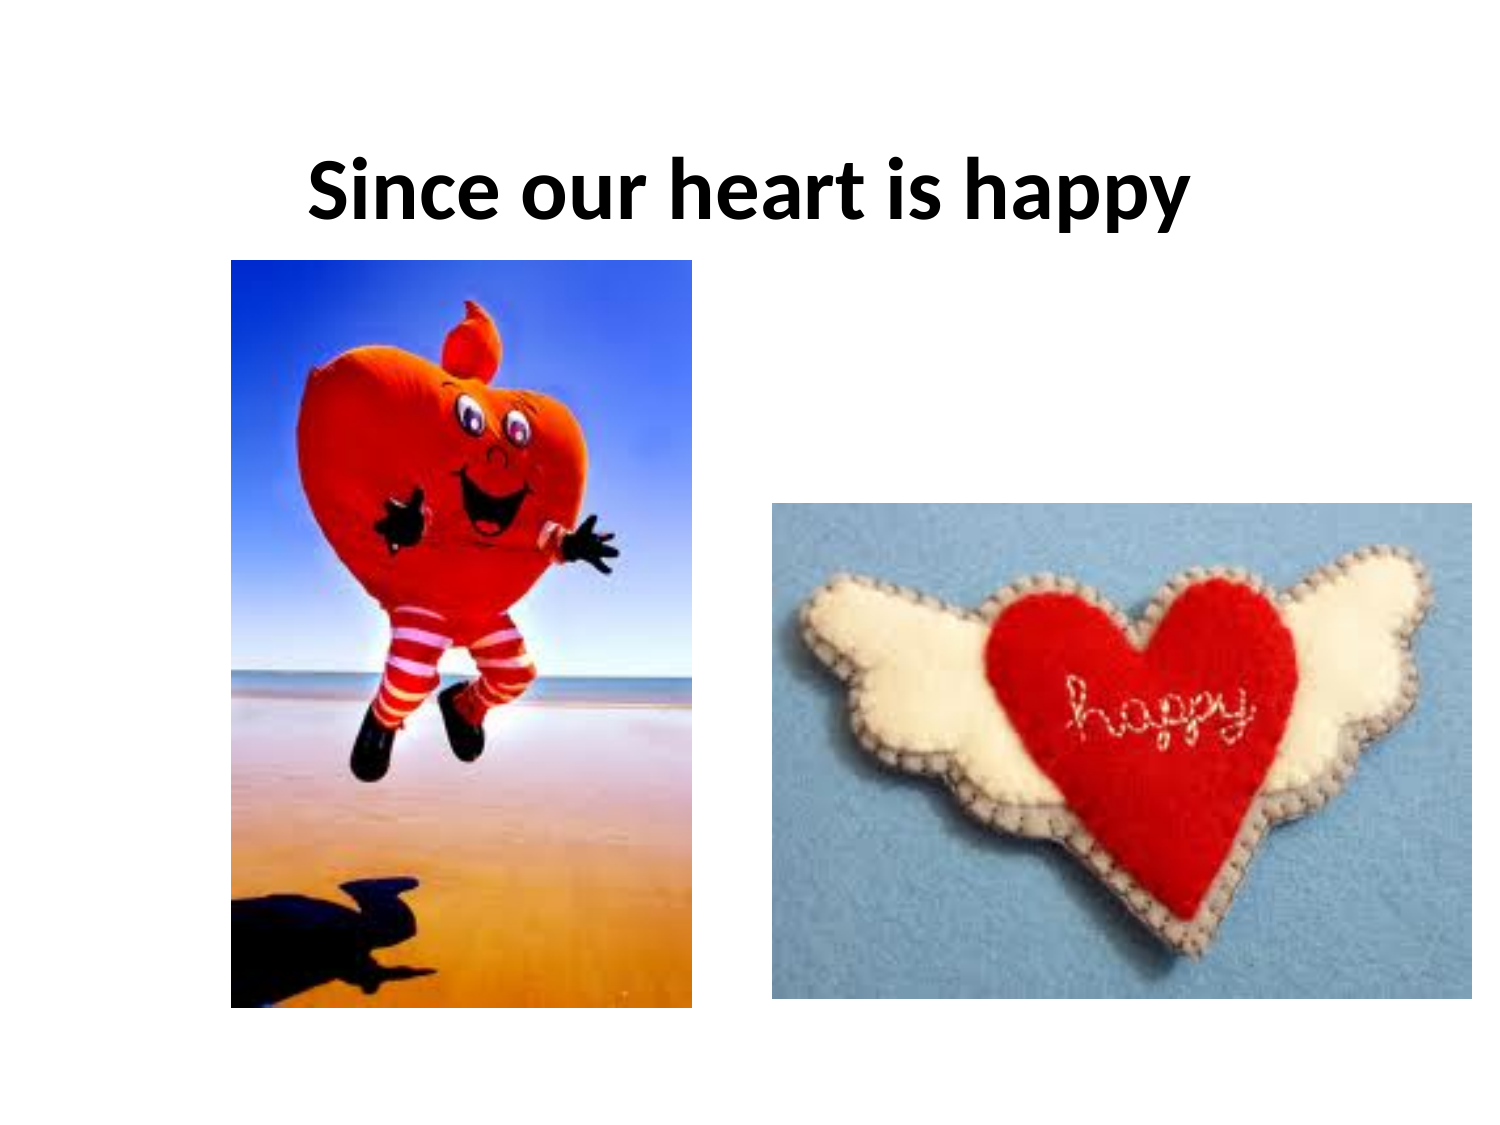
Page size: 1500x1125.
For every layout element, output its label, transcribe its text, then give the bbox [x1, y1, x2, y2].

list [231, 260, 692, 1009]
picture [772, 503, 1472, 999]
title Since our heart is happy [75, 45, 1425, 352]
